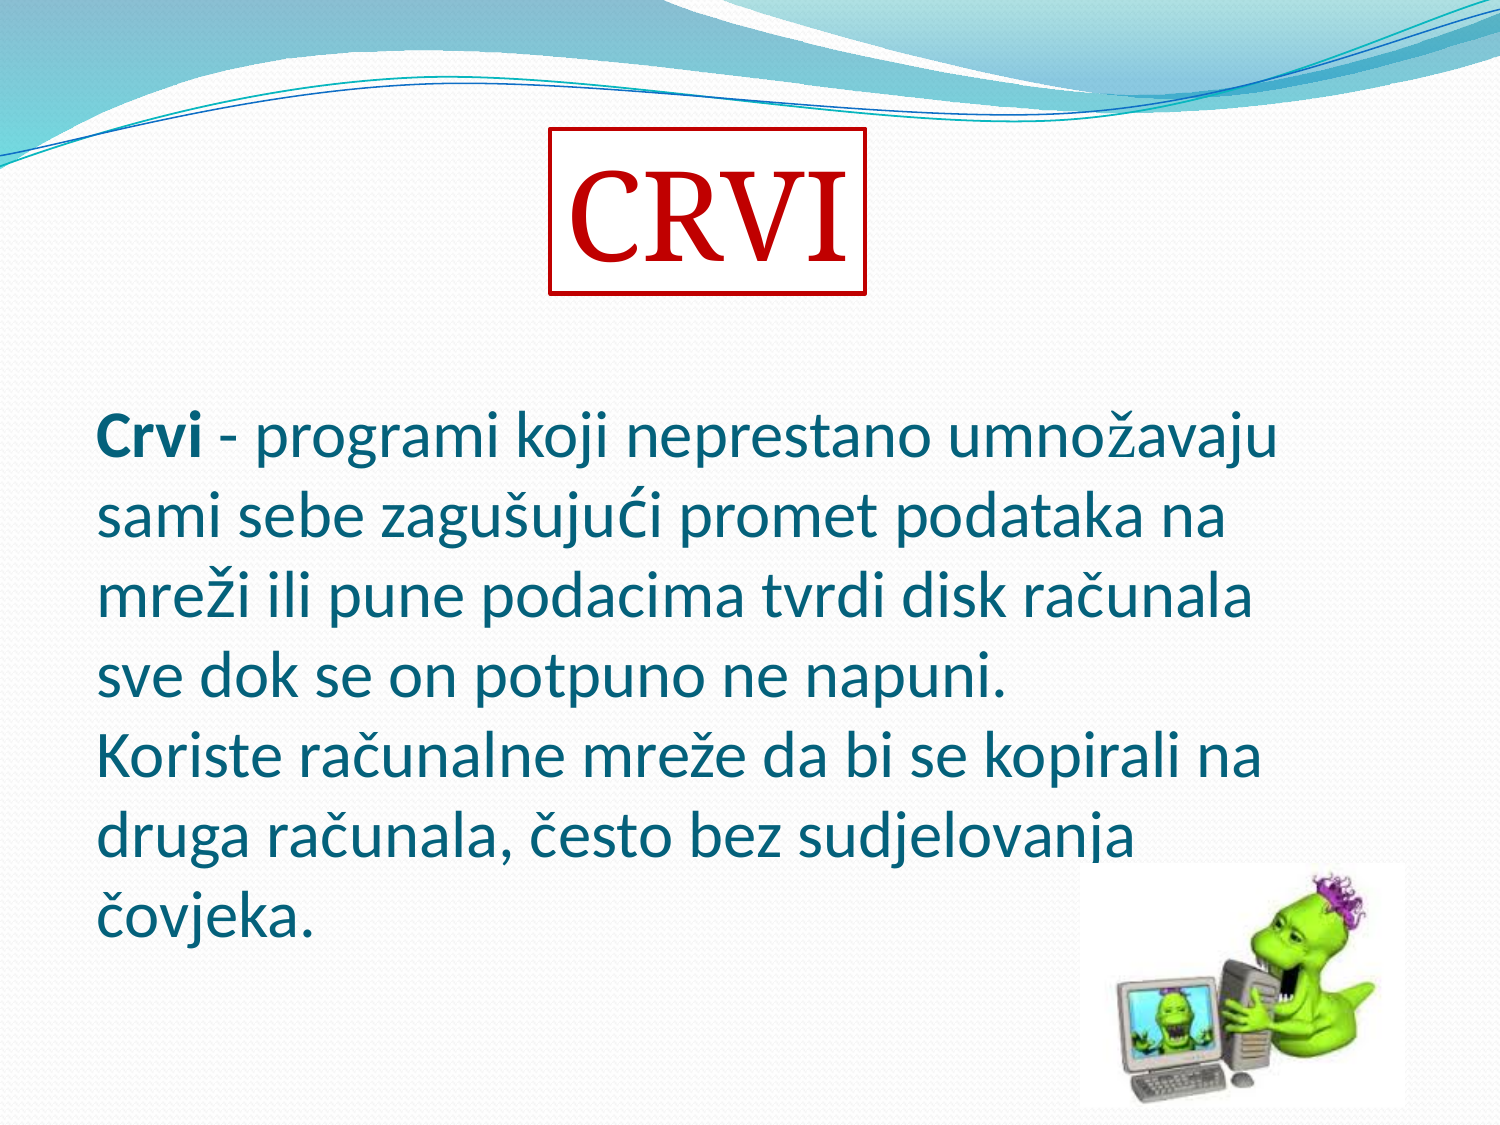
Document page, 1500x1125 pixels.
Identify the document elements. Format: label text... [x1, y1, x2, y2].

title Crvi - programi koji neprestano umnožavaju sami sebe zagušujući promet podataka na mreži ili pune podacima tvrdi disk računala sve dok se on potpuno ne napuni. Koriste računalne mreže da bi se kopirali na druga računala, često bez sudjelovanja čovjeka. [96, 314, 1320, 1031]
text_box CRVI [548, 127, 867, 296]
picture [1080, 863, 1405, 1108]
